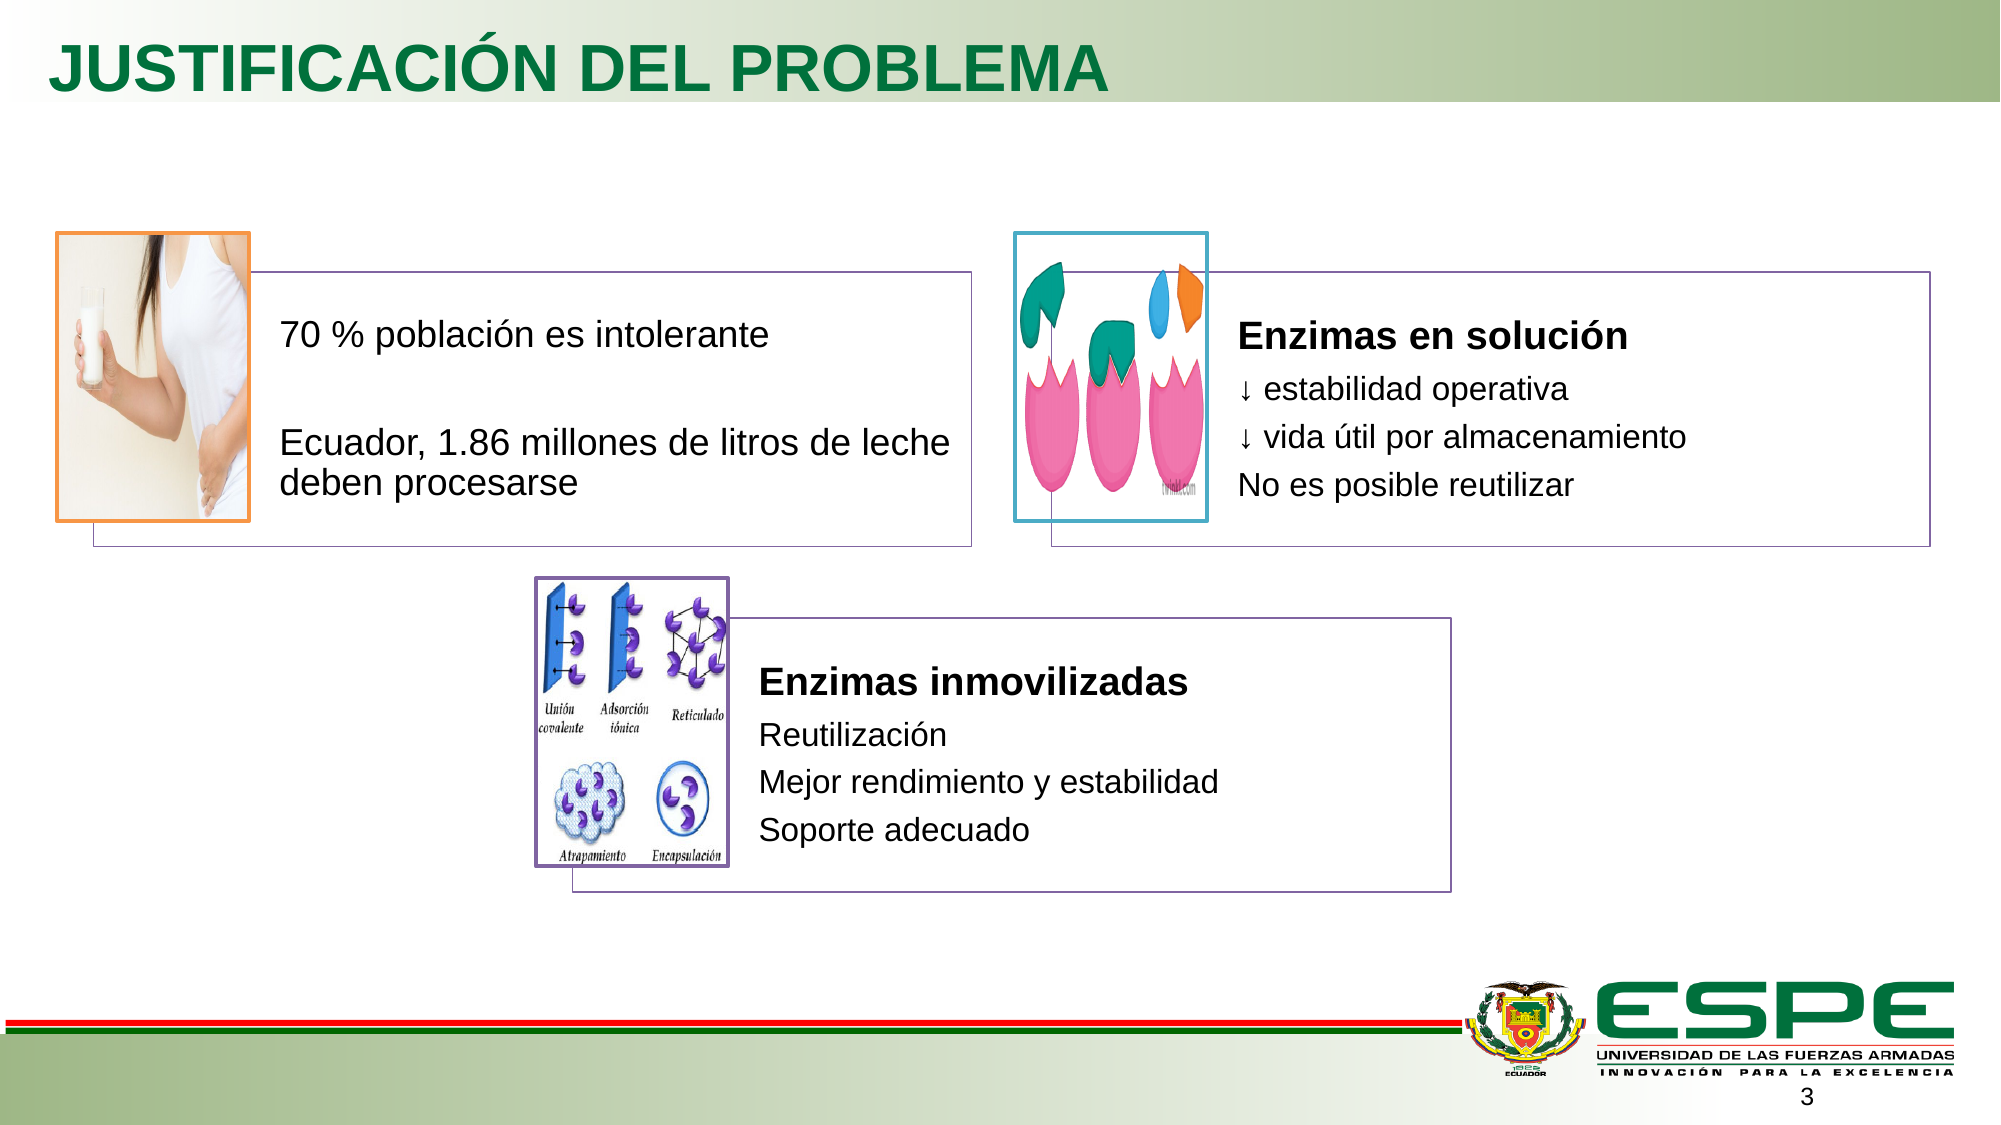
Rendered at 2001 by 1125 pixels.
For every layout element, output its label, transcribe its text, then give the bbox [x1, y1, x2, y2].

picture [1465, 981, 1954, 1076]
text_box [56, 117, 1931, 1008]
slide_number 3 [1711, 1078, 1904, 1114]
title JUSTIFICACIÓN DEL PROBLEMA [34, 17, 1170, 118]
